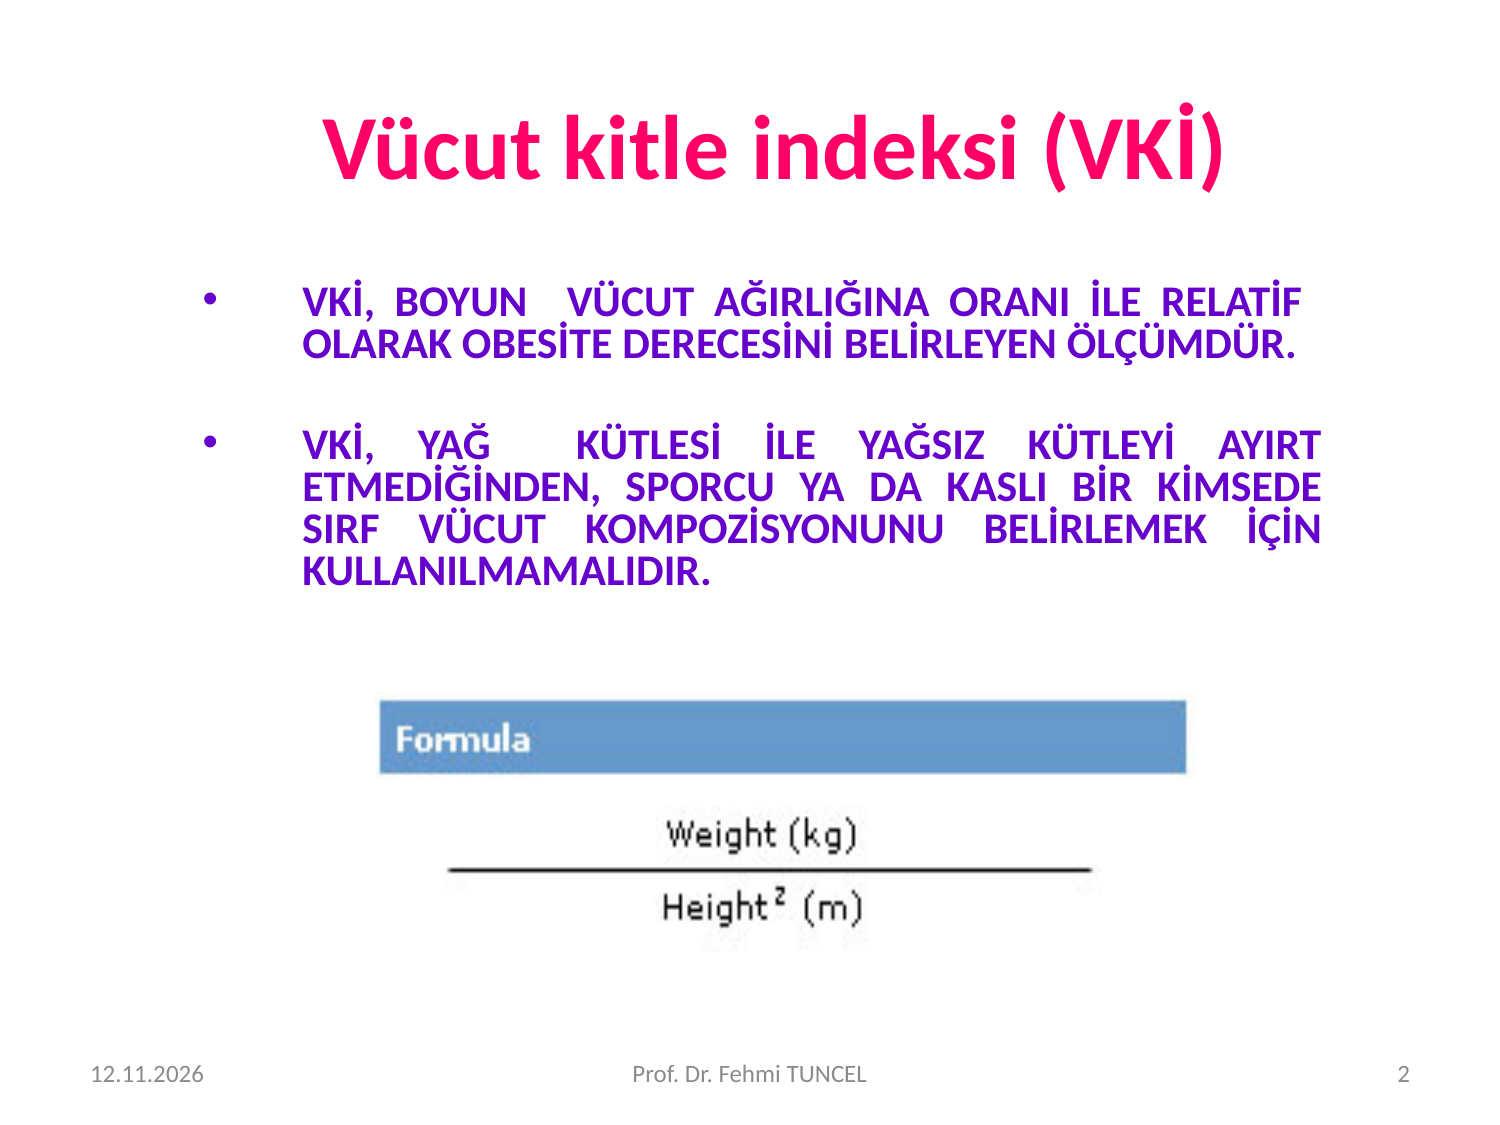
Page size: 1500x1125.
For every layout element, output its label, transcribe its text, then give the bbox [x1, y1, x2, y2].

footer Prof. Dr. Fehmi TUNCEL [512, 1042, 988, 1103]
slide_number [75, 1042, 425, 1103]
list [374, 691, 1196, 962]
title Vücut kitle indeksi (VKİ) [125, 49, 1425, 237]
list VKİ, BOYUN VÜCUT AĞIRLIĞINA ORANI İLE RELATİF OLARAK OBESİTE DERECESİNİ BELİRLEYEN ÖLÇÜMDÜR. VKİ, YAĞ KÜTLESİ İLE YAĞSIZ KÜTLEYİ AYIRT ETMEDİĞİNDEN, SPORCU YA DA KASLI BİR KİMSEDE SIRF VÜCUT KOMPOZİSYONUNU BELİRLEMEK İÇİN KULLANILMAMALIDIR. [187, 275, 1338, 650]
slide_number 2 [1074, 1042, 1425, 1103]
